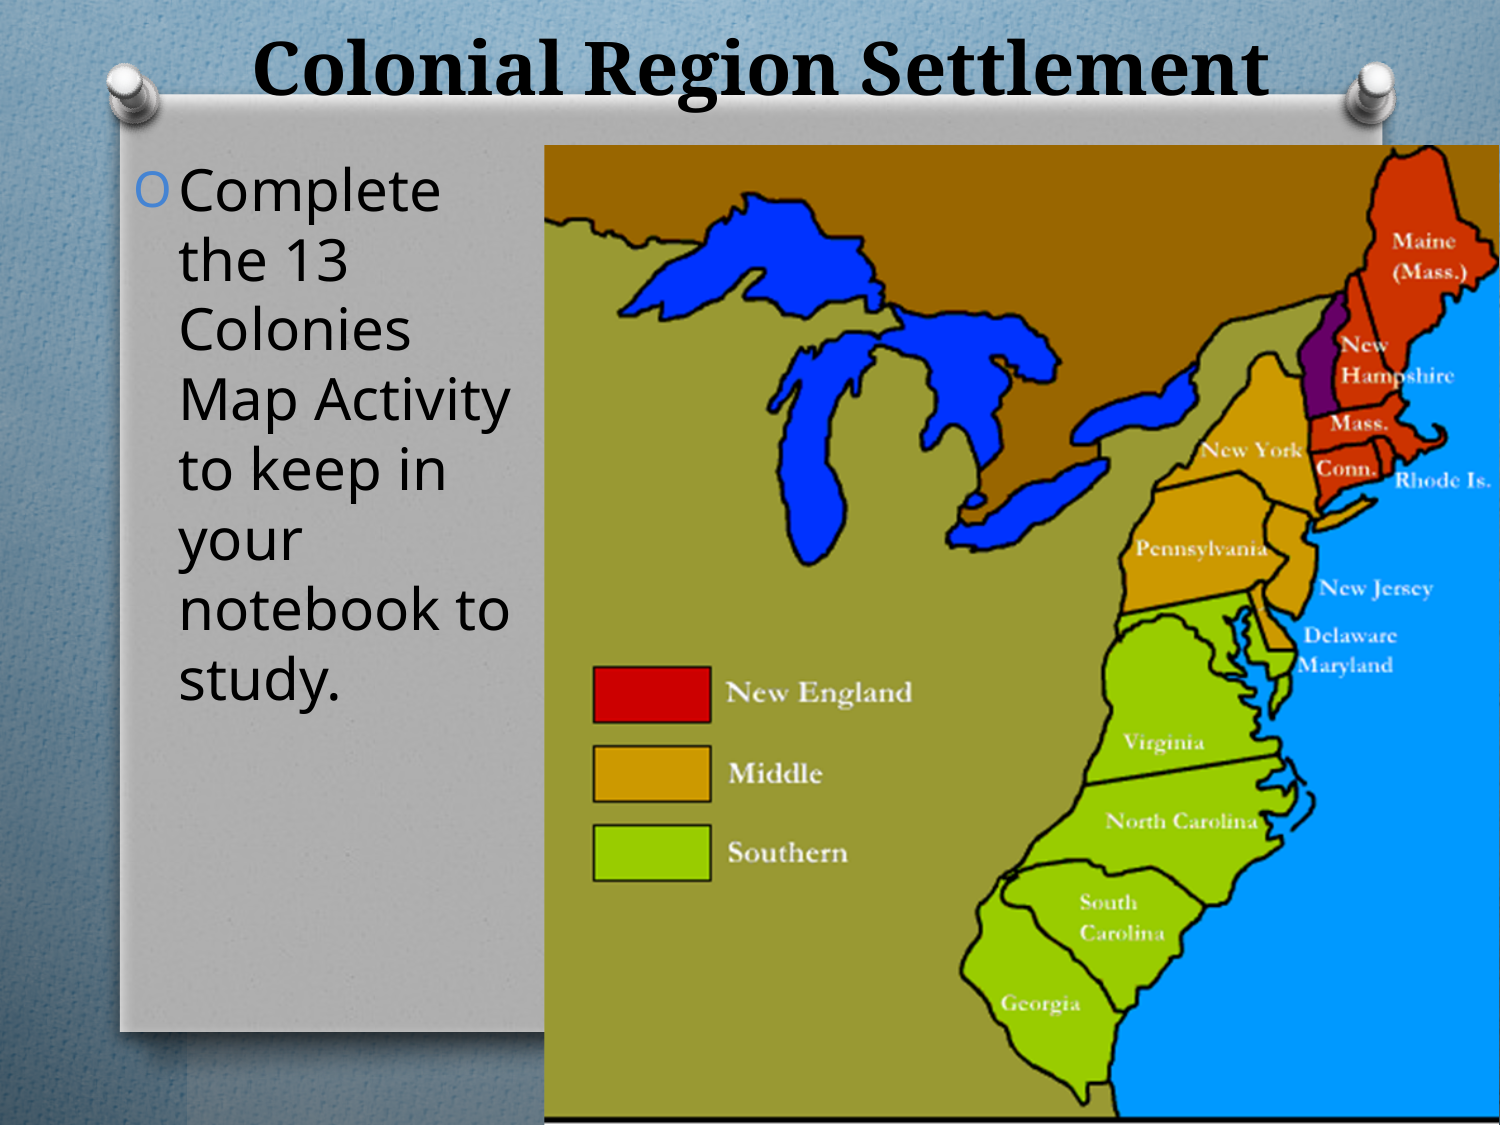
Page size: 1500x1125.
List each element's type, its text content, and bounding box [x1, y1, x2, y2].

picture [75, 29, 198, 145]
picture [543, 35, 1500, 1125]
title Colonial Region Settlement [200, 0, 1343, 146]
list Complete the 13 Colonies Map Activity to keep in your notebook to study. [118, 145, 543, 833]
